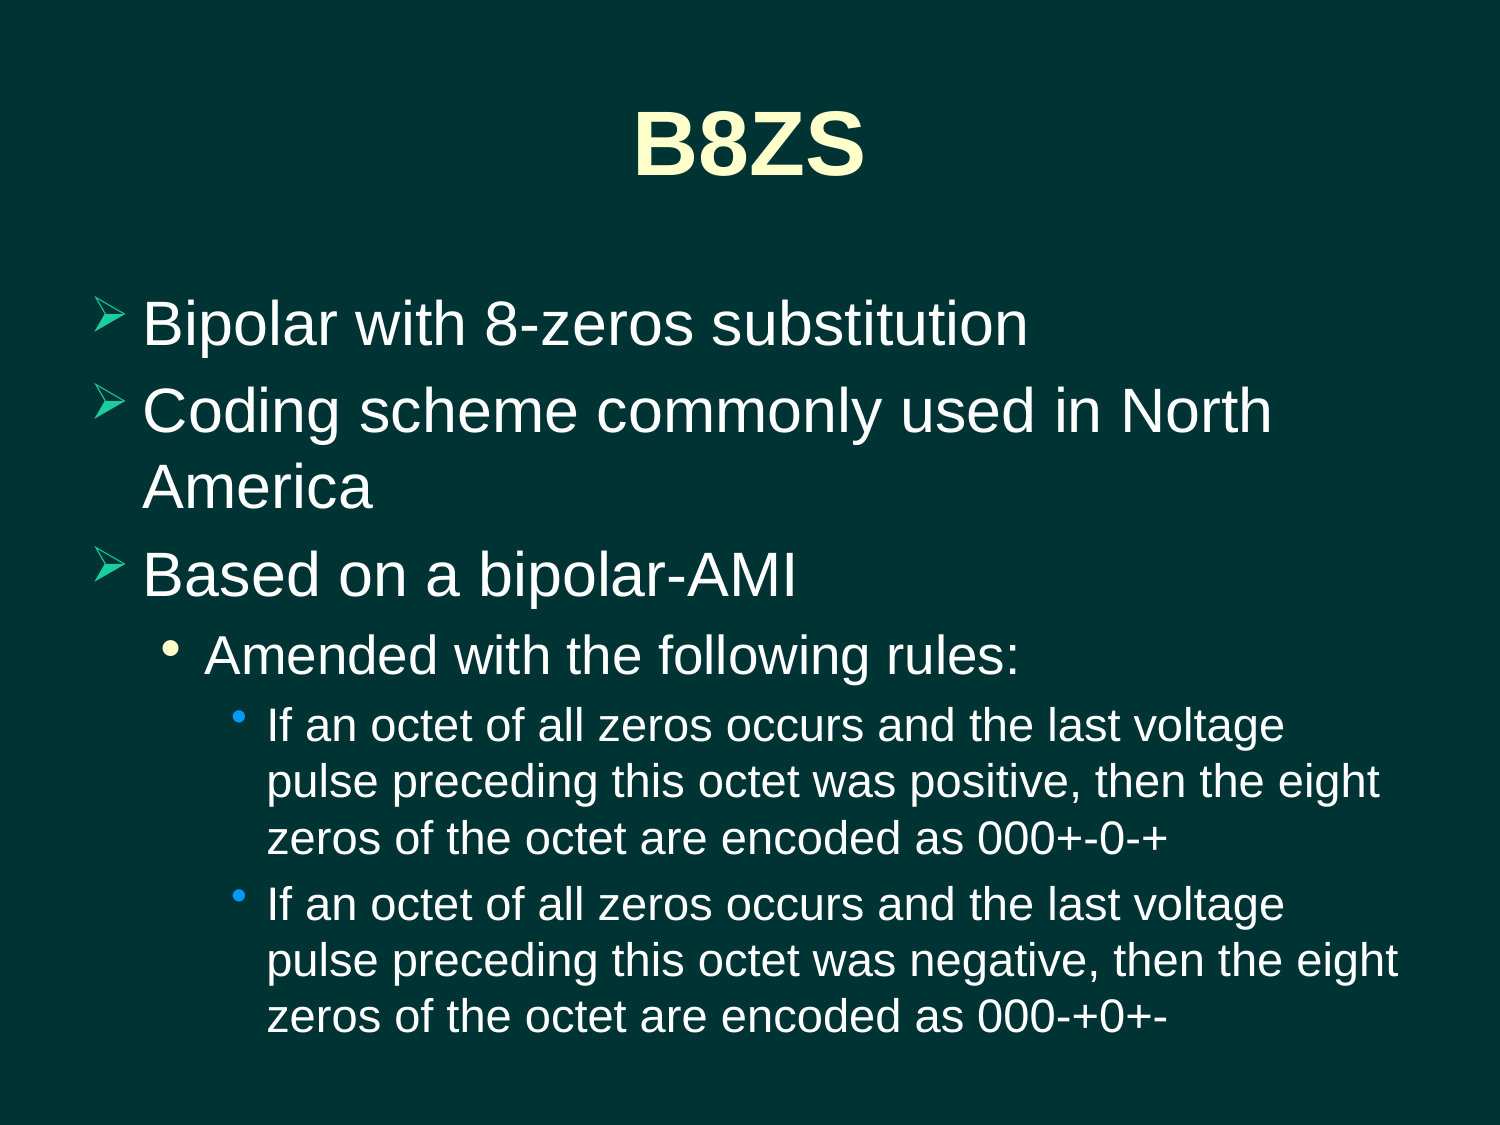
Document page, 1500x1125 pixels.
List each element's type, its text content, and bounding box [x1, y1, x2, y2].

title B8ZS [74, 45, 1426, 233]
list Bipolar with 8-zeros substitution Coding scheme commonly used in North America Based on a bipolar-AMI Amended with the following rules: If an octet of all zeros occurs and the last voltage pulse preceding this octet was positive, then the eight zeros of the octet are encoded as 000+-0-+ If an octet of all zeros occurs and the last voltage pulse preceding this octet was negative, then the eight zeros of the octet are encoded as 000-+0+- [74, 274, 1426, 1051]
